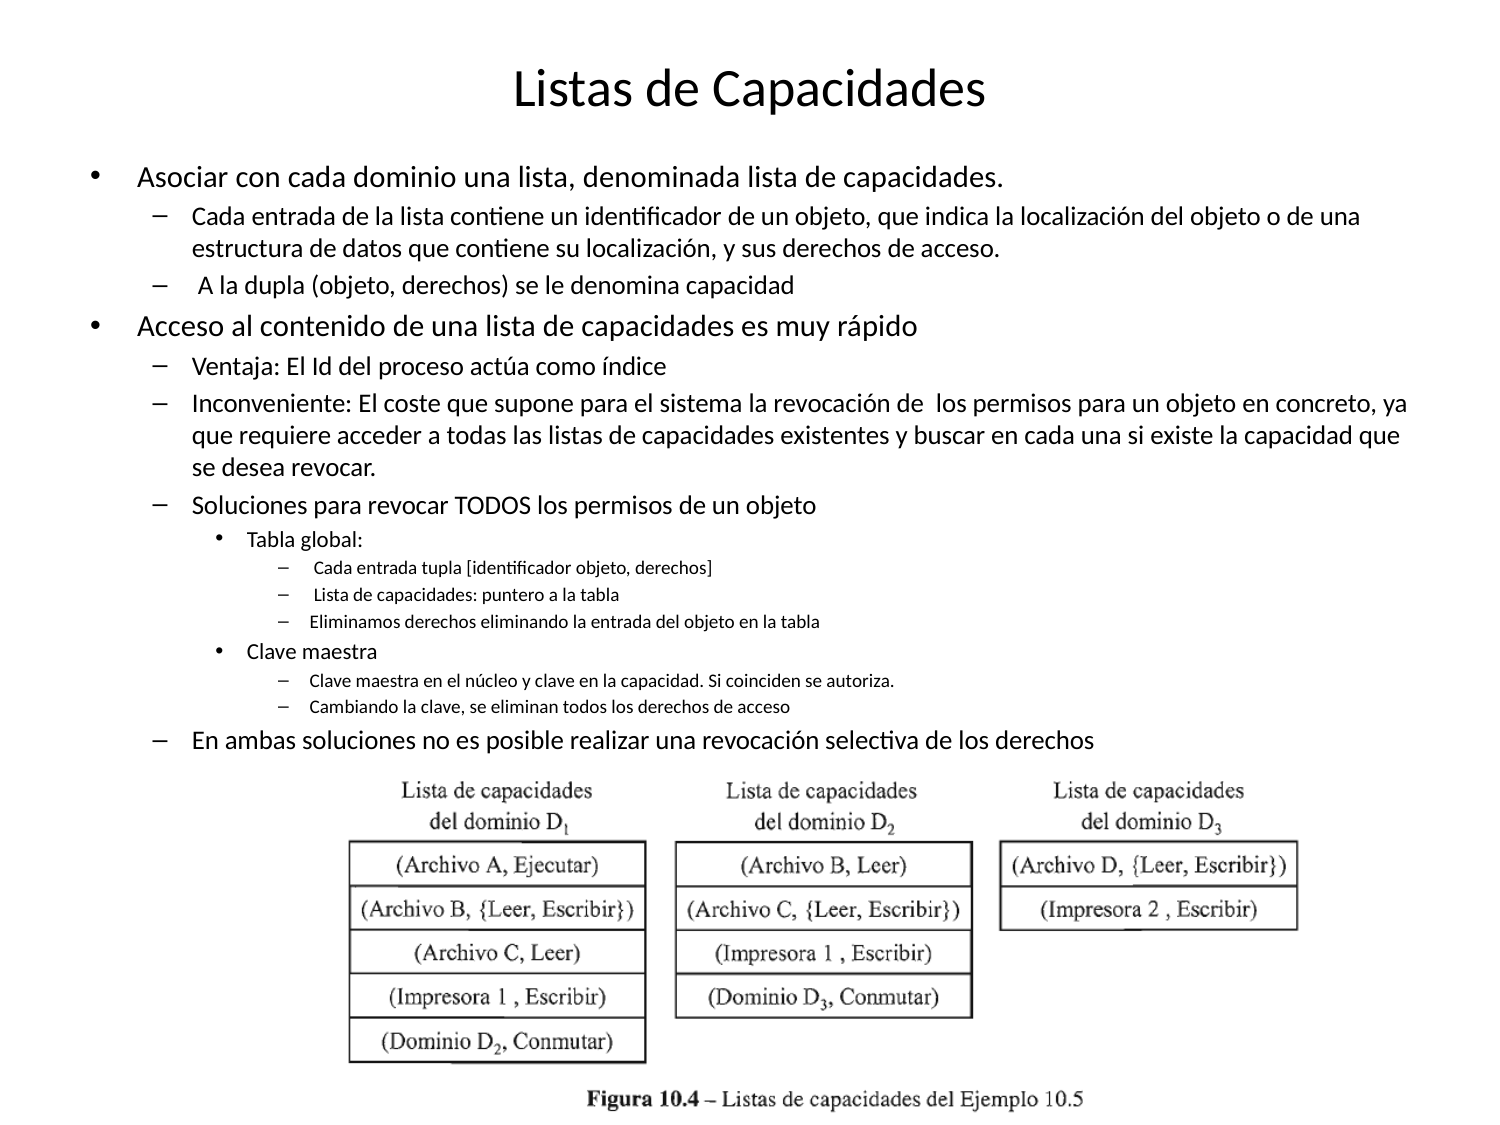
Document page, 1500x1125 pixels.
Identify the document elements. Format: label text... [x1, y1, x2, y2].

title Listas de Capacidades [75, 45, 1425, 126]
picture [348, 765, 1329, 1124]
list Asociar con cada dominio una lista, denominada lista de capacidades. Cada entrada de la lista contiene un identificador de un objeto, que indica la localización del objeto o de una estructura de datos que contiene su localización, y sus derechos de acceso. A la dupla (objeto, derechos) se le denomina capacidad Acceso al contenido de una lista de capacidades es muy rápido Ventaja: El Id del proceso actúa como índice Inconveniente: El coste que supone para el sistema la revocación de los permisos para un objeto en concreto, ya que requiere acceder a todas las listas de capacidades existentes y buscar en cada una si existe la capacidad que se desea revocar. Soluciones para revocar TODOS los permisos de un objeto Tabla global: Cada entrada tupla [identificador objeto, derechos] Lista de capacidades: puntero a la tabla Eliminamos derechos eliminando la entrada del objeto en la tabla Clave maestra Clave maestra en el núcleo y clave en la capacidad. Si coinciden se autoriza. Cambiando la clave, se eliminan todos los derechos de acceso En ambas soluciones no es posible realizar una revocación selectiva de los derechos [75, 149, 1425, 766]
